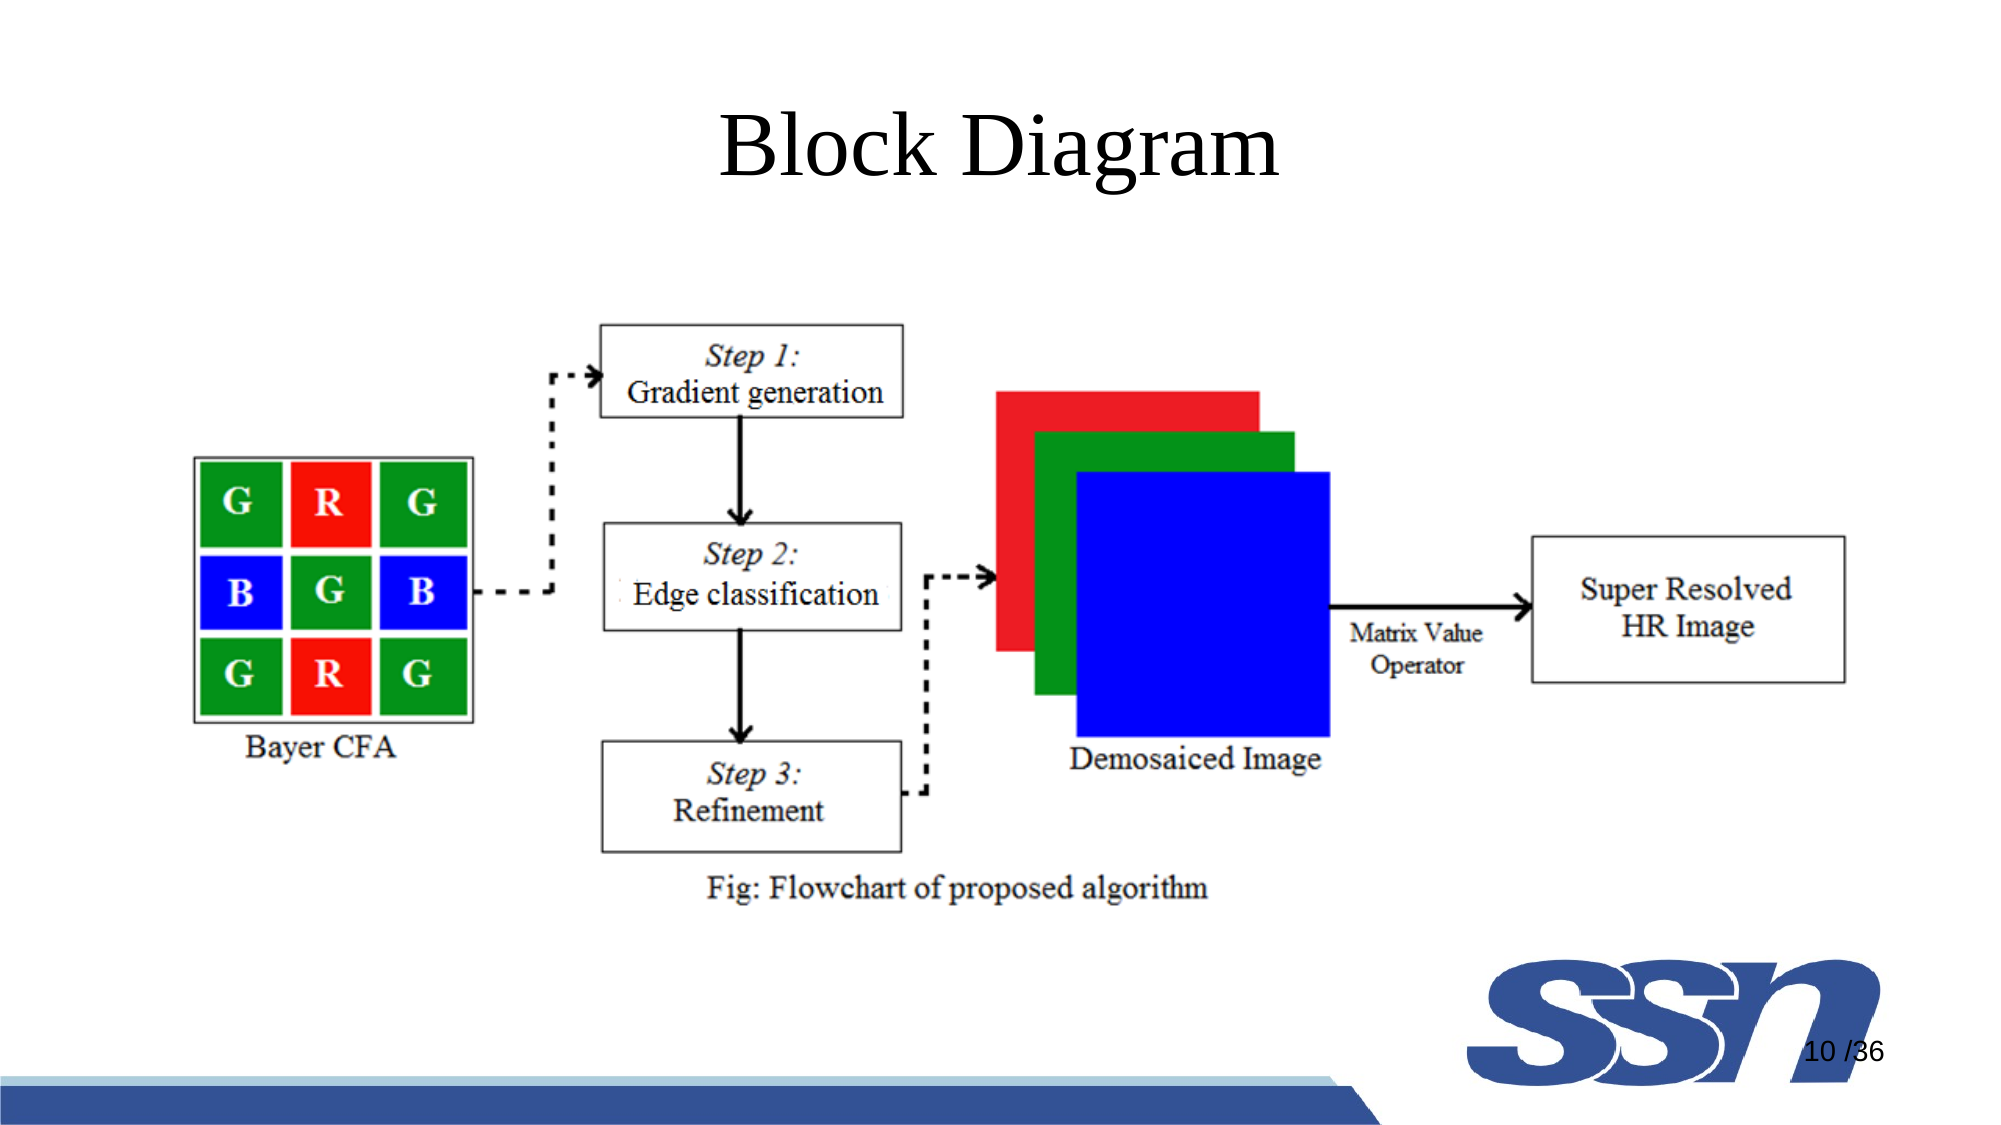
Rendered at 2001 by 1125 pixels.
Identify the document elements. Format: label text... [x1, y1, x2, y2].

slide_number 10 /36 [1433, 1024, 1901, 1103]
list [105, 281, 1886, 937]
title Block Diagram [99, 44, 1901, 233]
picture [0, 916, 1967, 1125]
